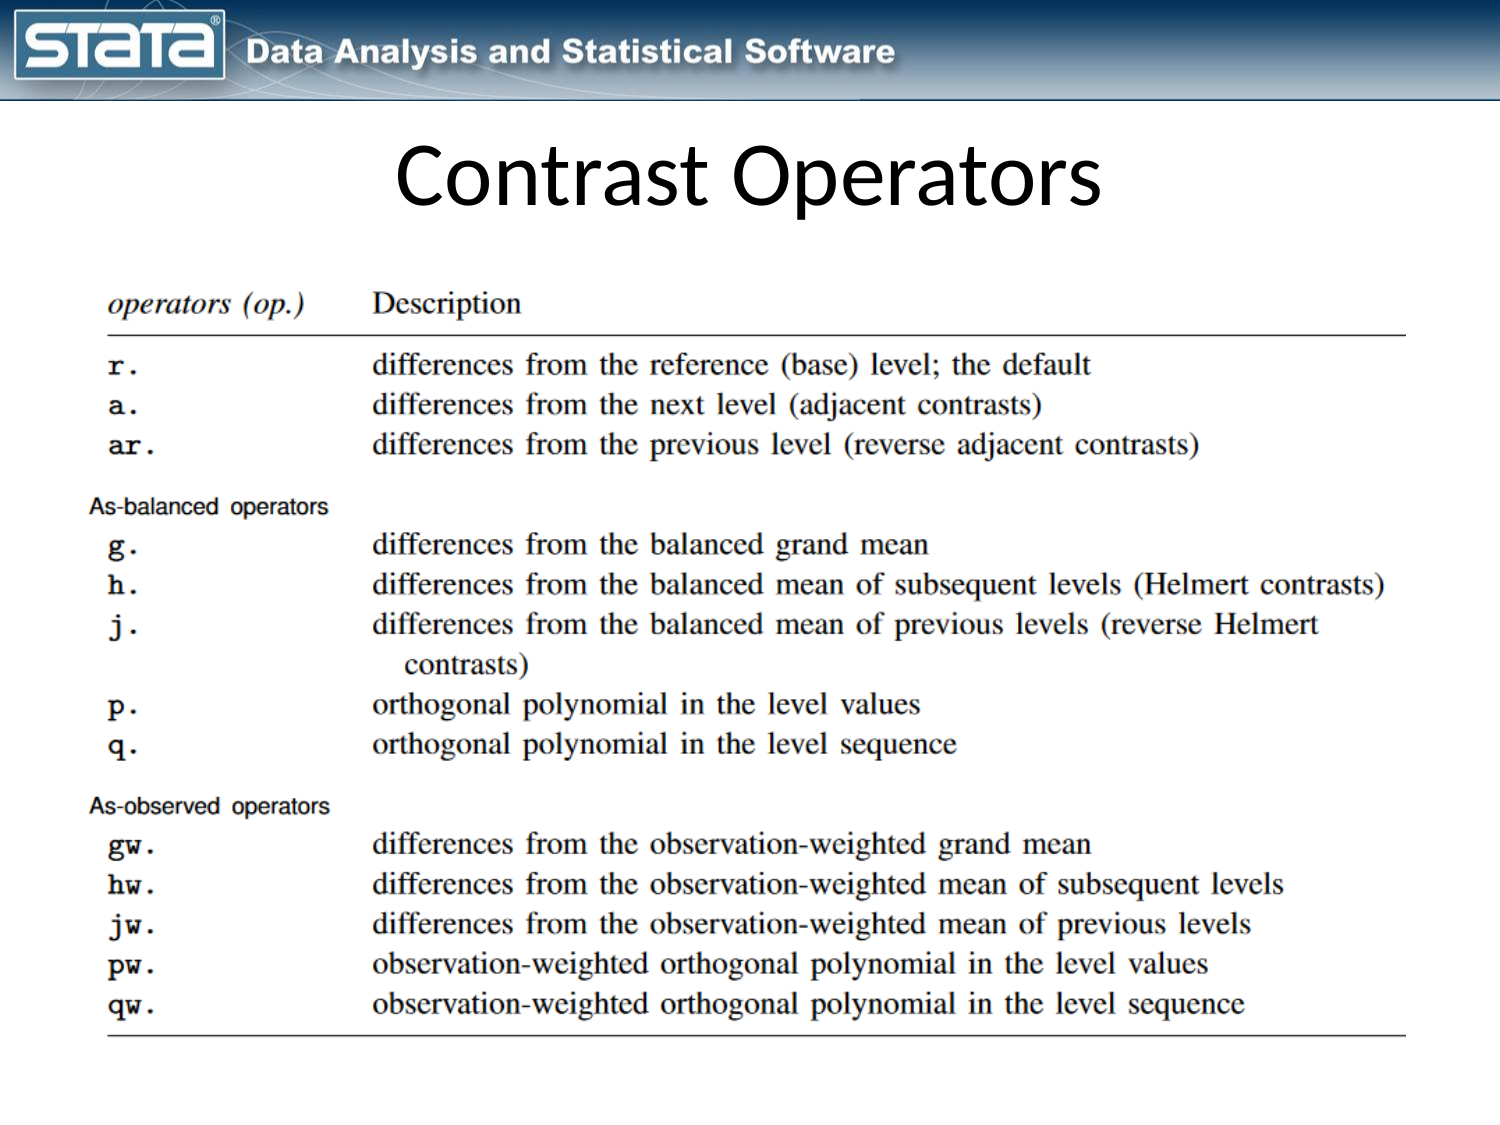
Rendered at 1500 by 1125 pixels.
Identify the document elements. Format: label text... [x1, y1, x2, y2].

title Contrast Operators [0, 99, 1500, 238]
picture [0, 0, 1500, 99]
picture [74, 262, 1407, 1038]
